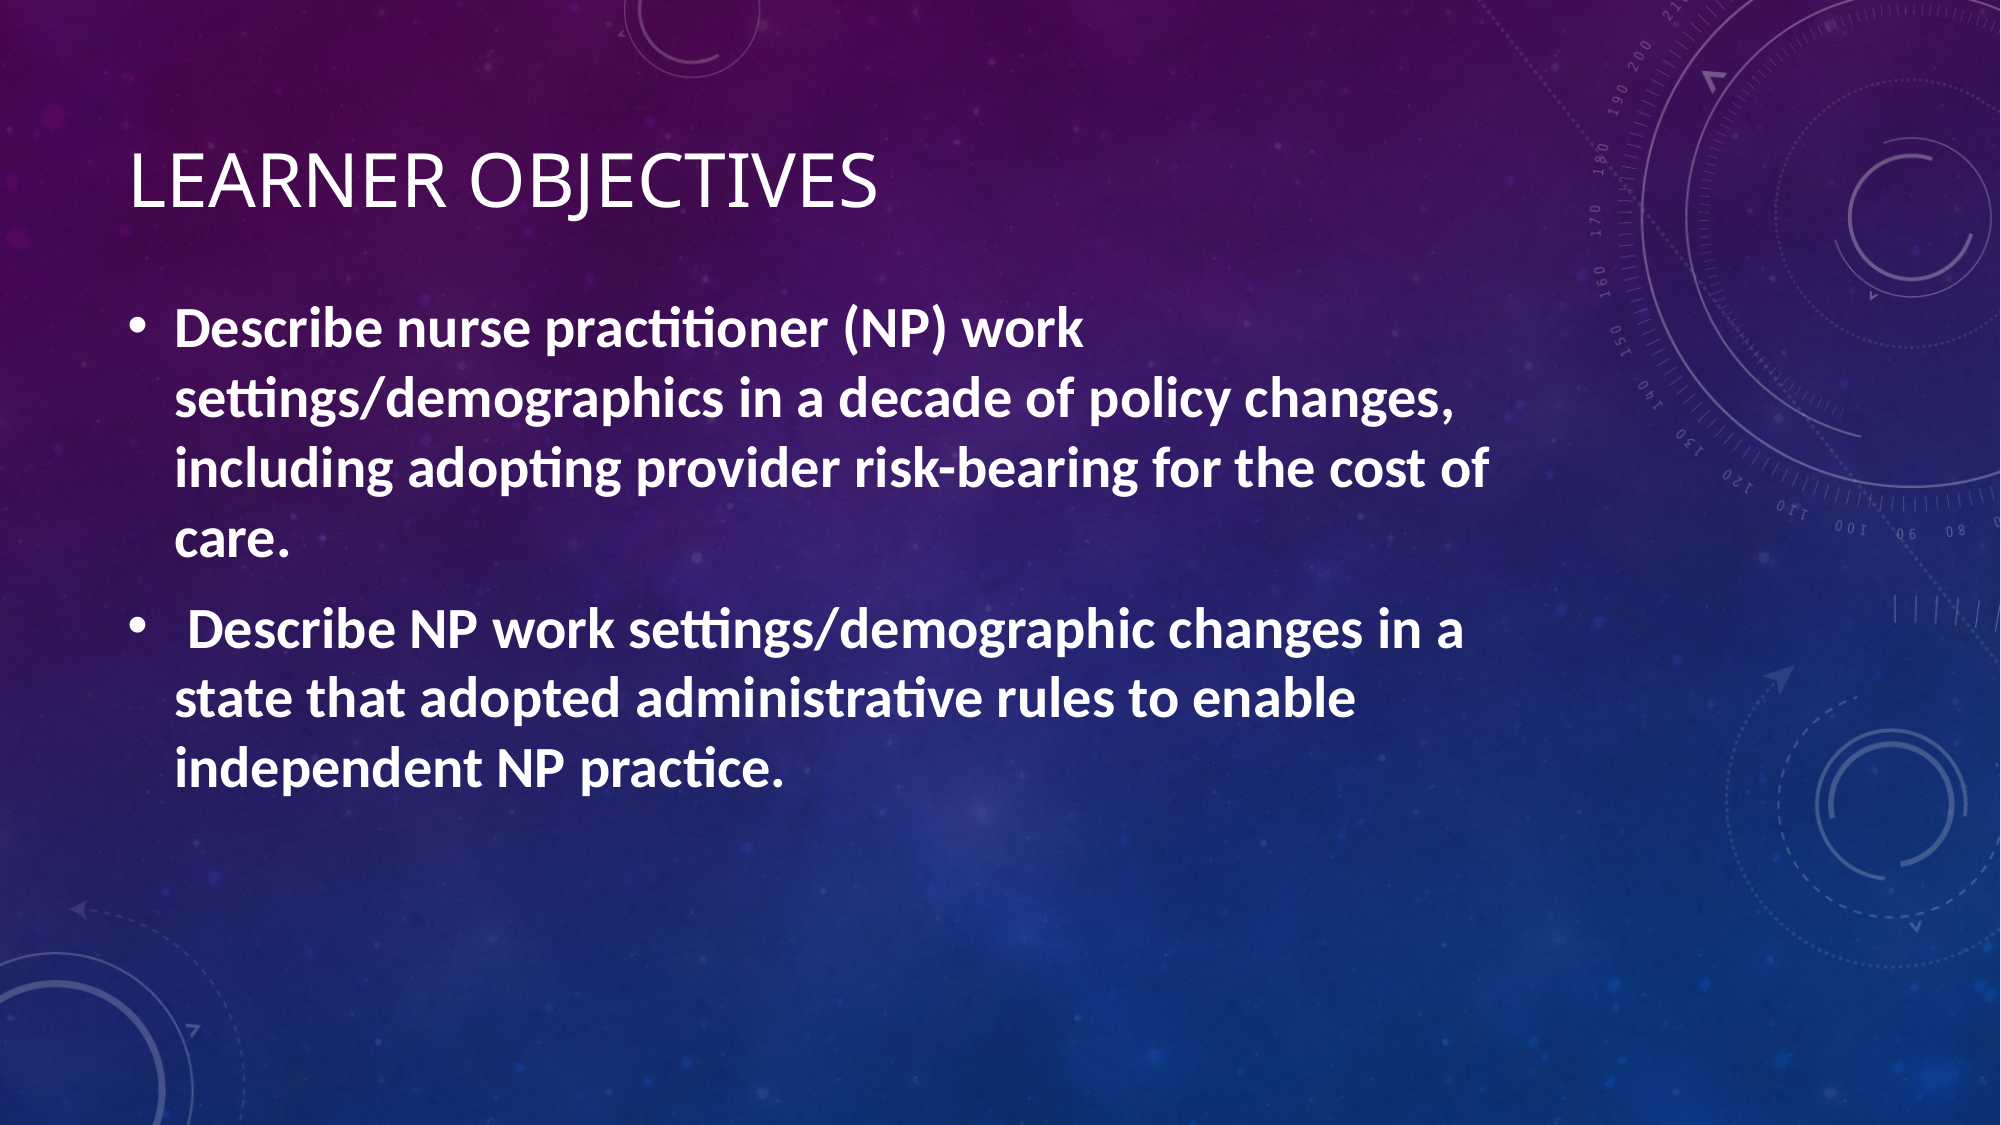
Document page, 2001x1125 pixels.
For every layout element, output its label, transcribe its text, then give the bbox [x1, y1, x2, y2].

list Describe nurse practitioner (NP) work settings/demographics in a decade of policy changes, including adopting provider risk-bearing for the cost of care. Describe NP work settings/demographic changes in a state that adopted administrative rules to enable independent NP practice. [112, 282, 1513, 876]
picture [0, 0, 2001, 1125]
title LEARNER Objectives [112, 53, 1513, 282]
